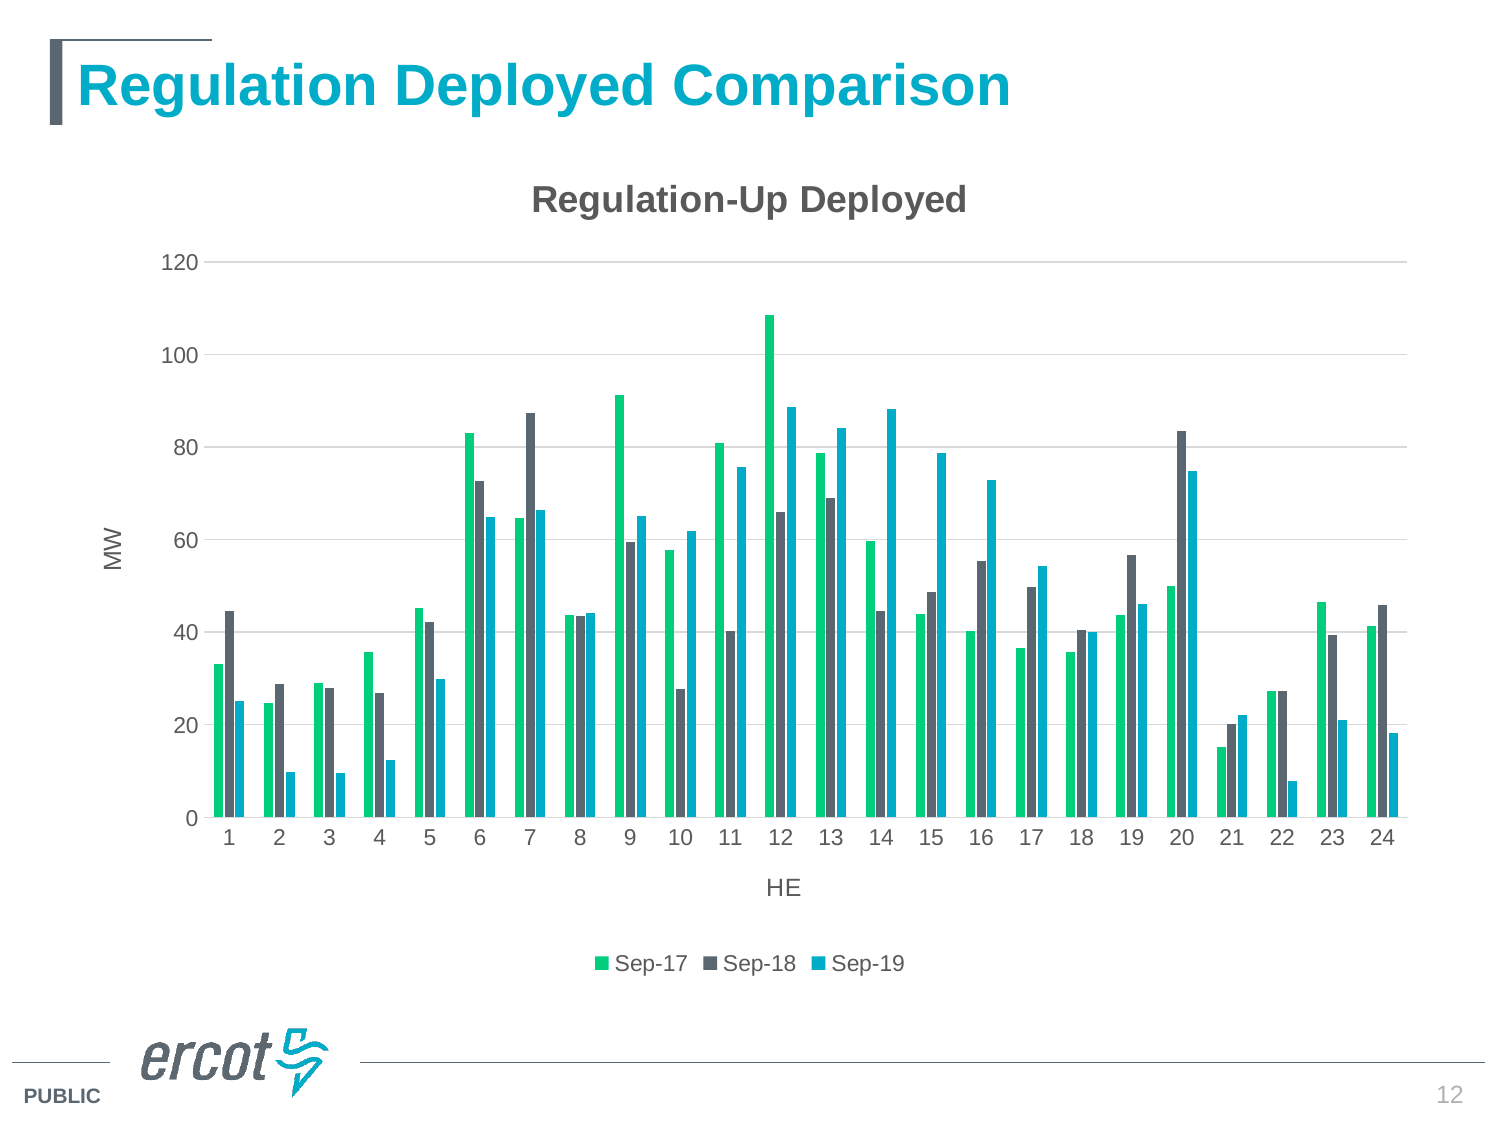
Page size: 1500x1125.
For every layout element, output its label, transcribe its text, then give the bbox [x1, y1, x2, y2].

slide_number 12 [1412, 1076, 1488, 1112]
chart [64, 142, 1436, 983]
picture [137, 1024, 332, 1100]
title Regulation Deployed Comparison [62, 39, 1450, 125]
